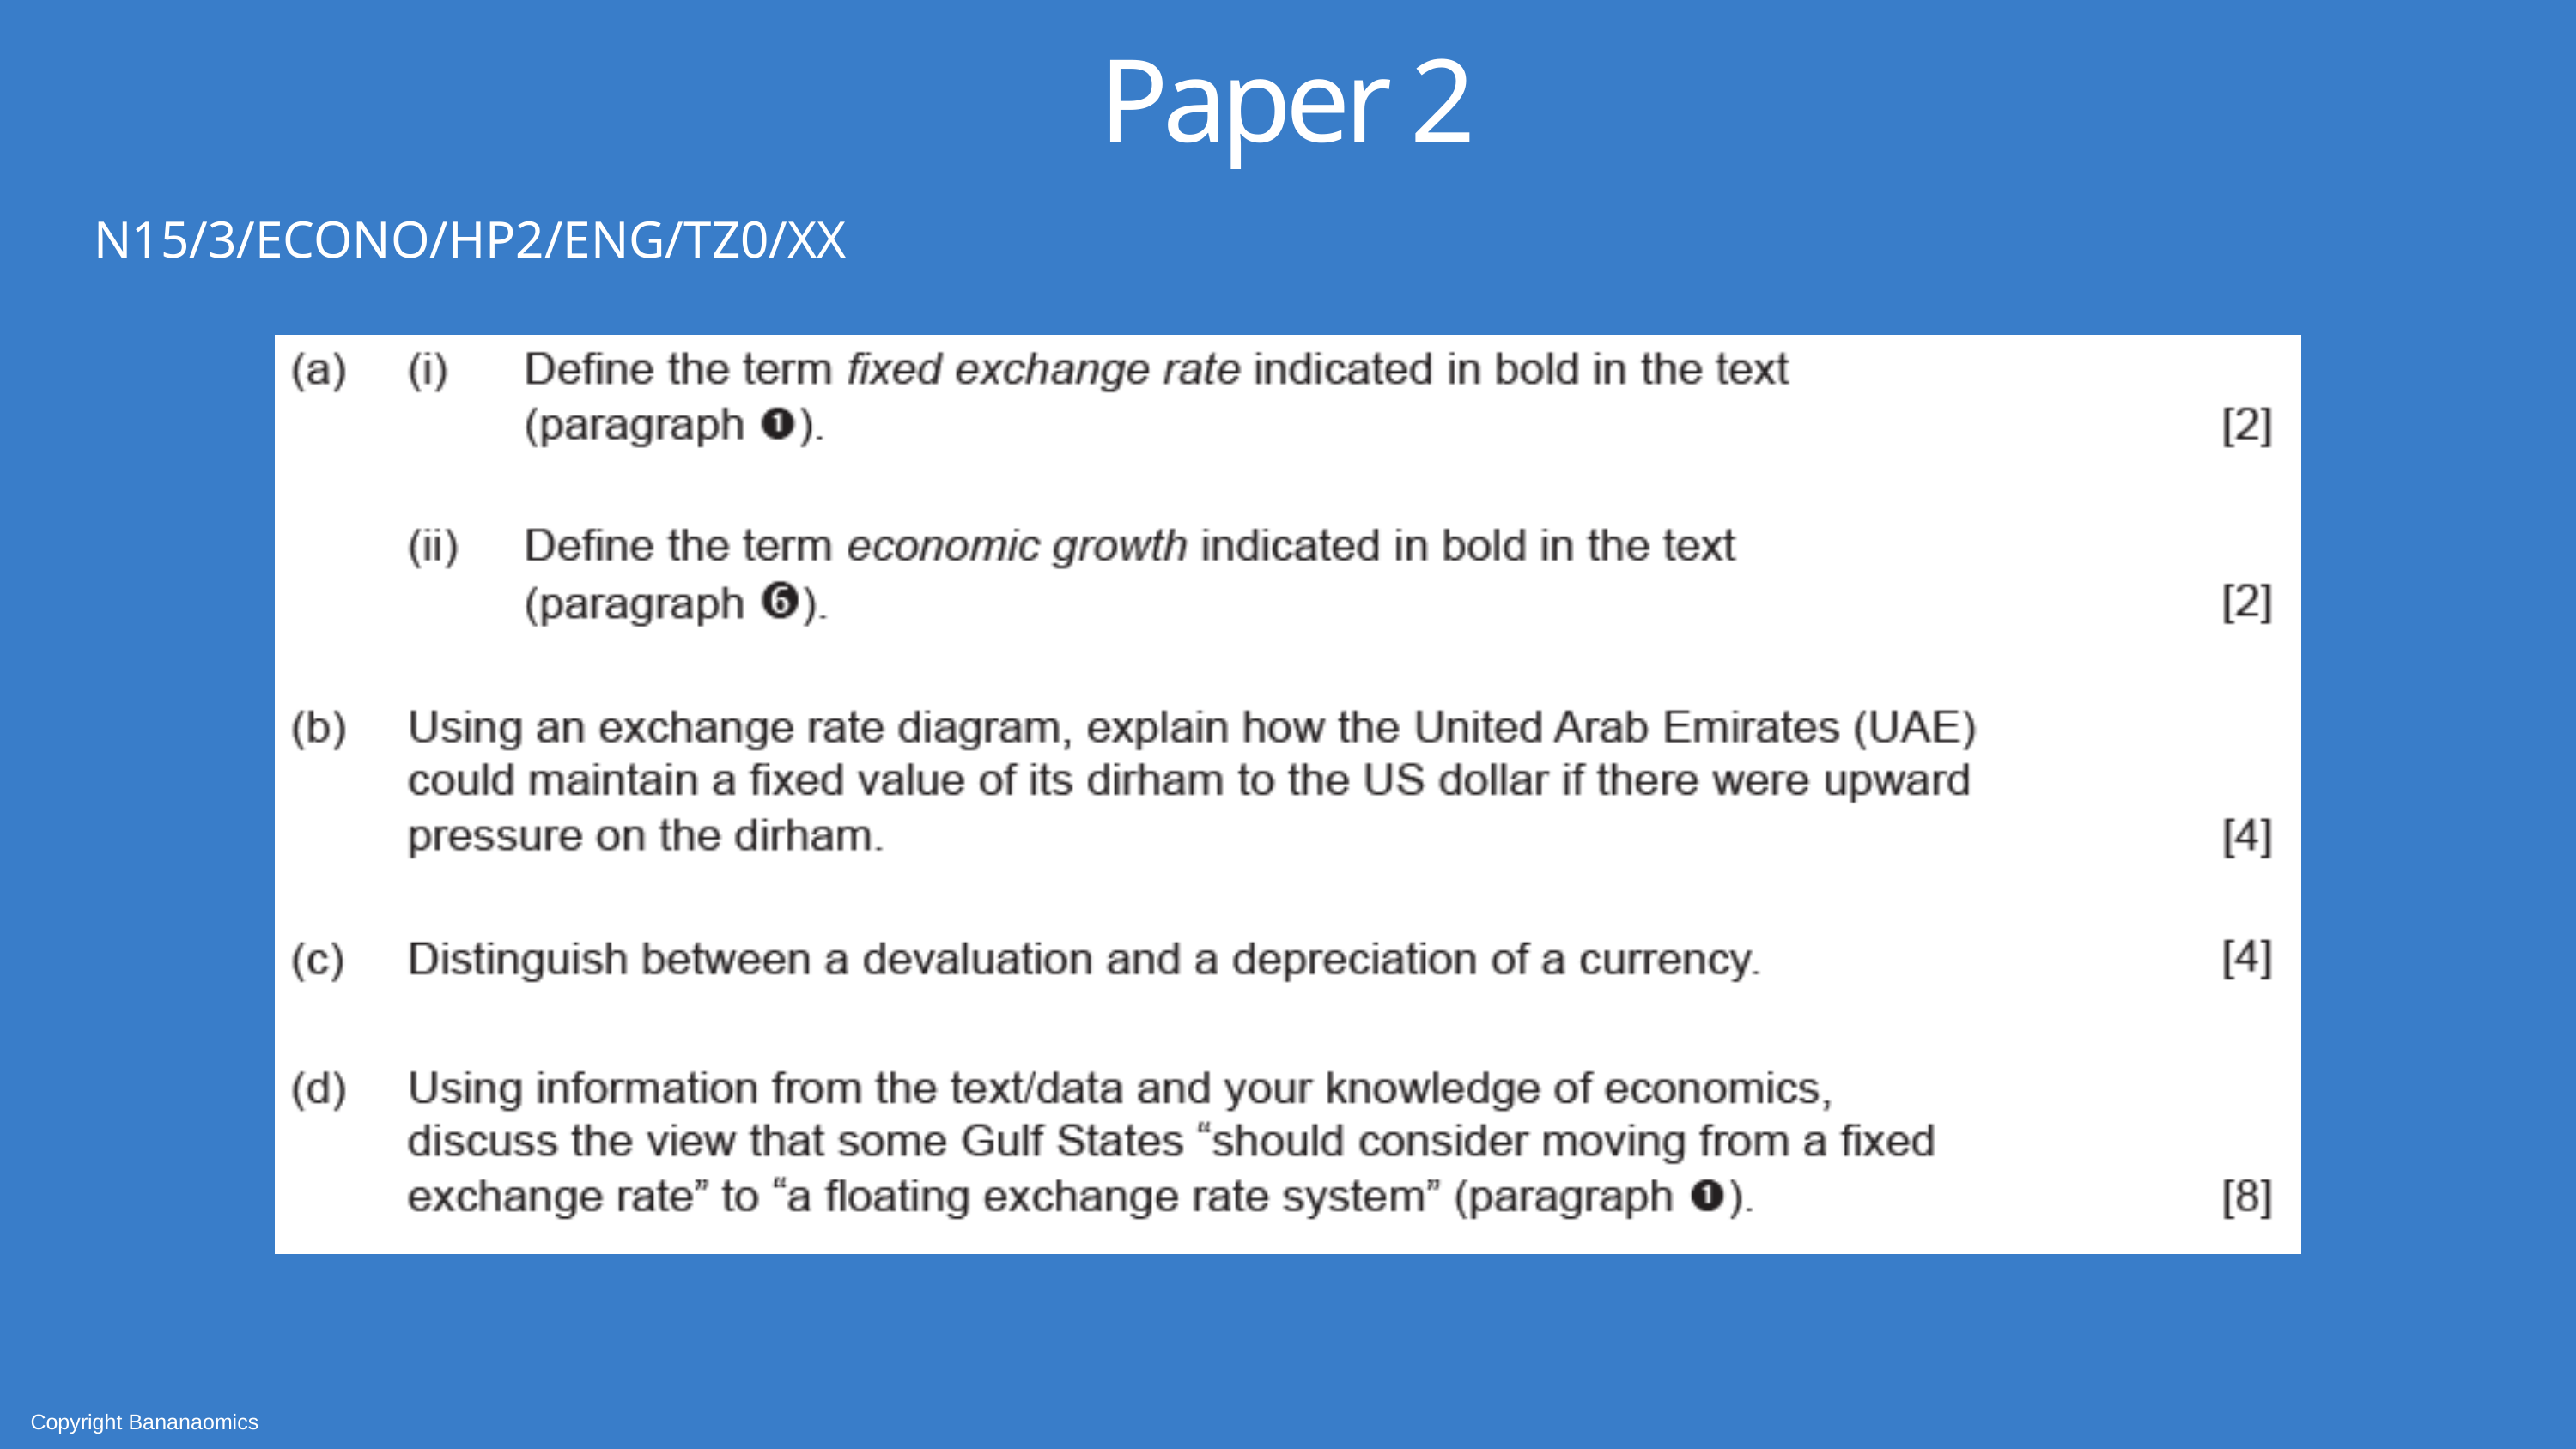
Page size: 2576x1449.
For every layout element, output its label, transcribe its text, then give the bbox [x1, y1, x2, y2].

text_box N15/3/ECONO/HP2/ENG/TZ0/XX [94, 197, 1224, 338]
picture [275, 334, 2301, 1254]
text_box Copyright Bananaomics [0, 1404, 553, 1434]
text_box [720, 39, 1856, 250]
